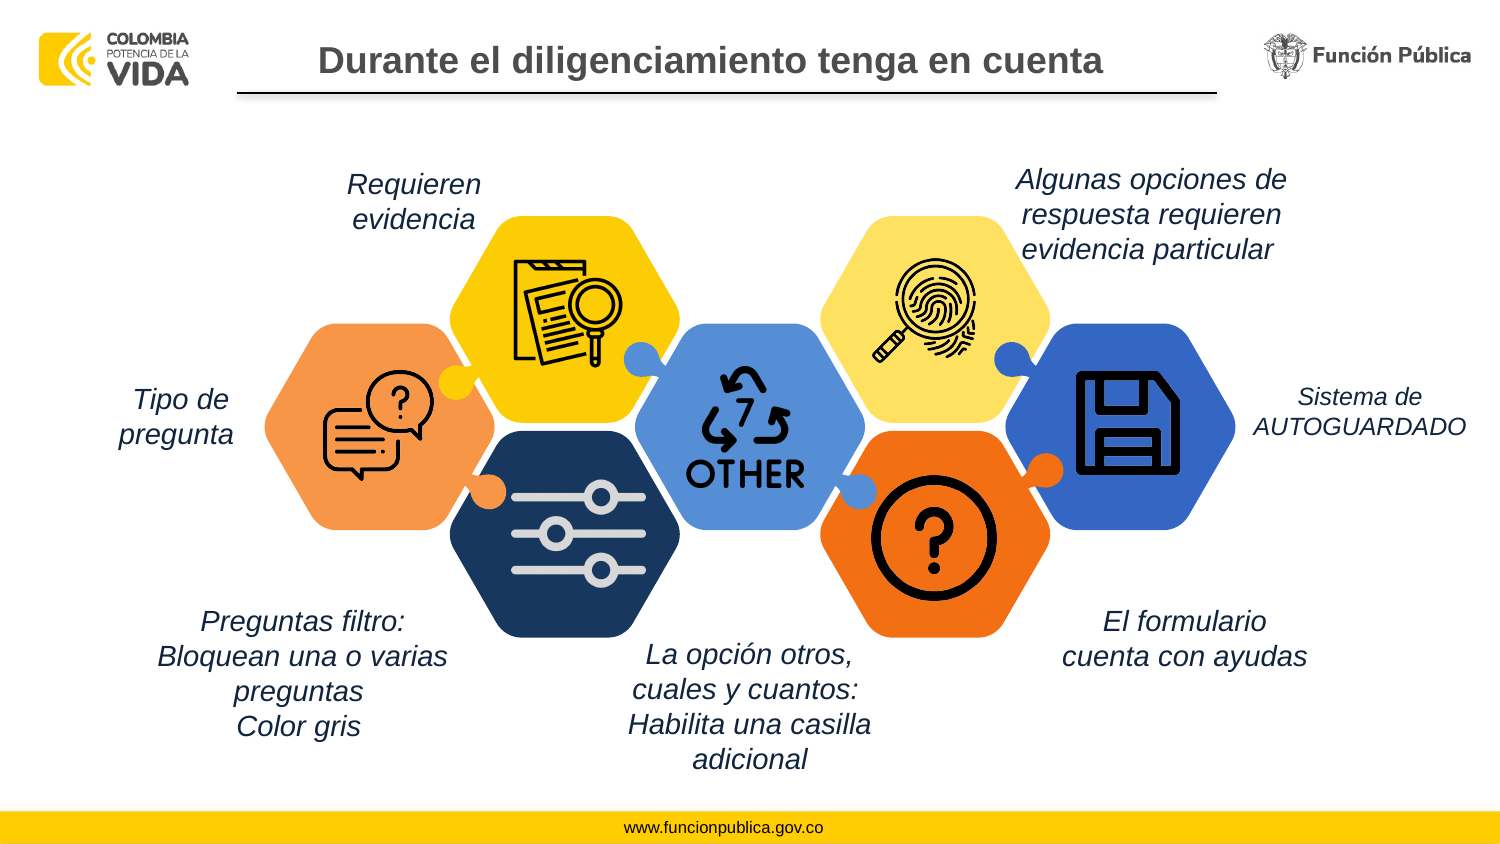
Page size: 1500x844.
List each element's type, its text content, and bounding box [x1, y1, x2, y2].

picture [1254, 0, 1480, 113]
text_box Sistema de AUTOGUARDADO [1241, 373, 1486, 448]
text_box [264, 215, 1236, 638]
text_box Preguntas filtro: Bloquean una o varias preguntas Color gris [120, 594, 486, 750]
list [323, 370, 435, 482]
text_box El formulario cuenta con ayudas [1061, 594, 1309, 680]
picture [31, 17, 196, 101]
text_box Tipo de pregunta [93, 373, 259, 458]
text_box La opción otros, cuales y cuantos: Habilita una casilla adicional [605, 646, 894, 783]
title Durante el diligenciamiento tenga en cuenta [303, 28, 1218, 94]
picture [511, 466, 646, 601]
picture [871, 258, 977, 363]
text_box Algunas opciones de respuesta requieren evidencia particular [1005, 152, 1299, 273]
picture [1075, 370, 1180, 475]
text_box Requieren evidencia [327, 157, 502, 214]
picture [684, 366, 806, 488]
picture [510, 255, 626, 371]
picture [871, 475, 997, 601]
